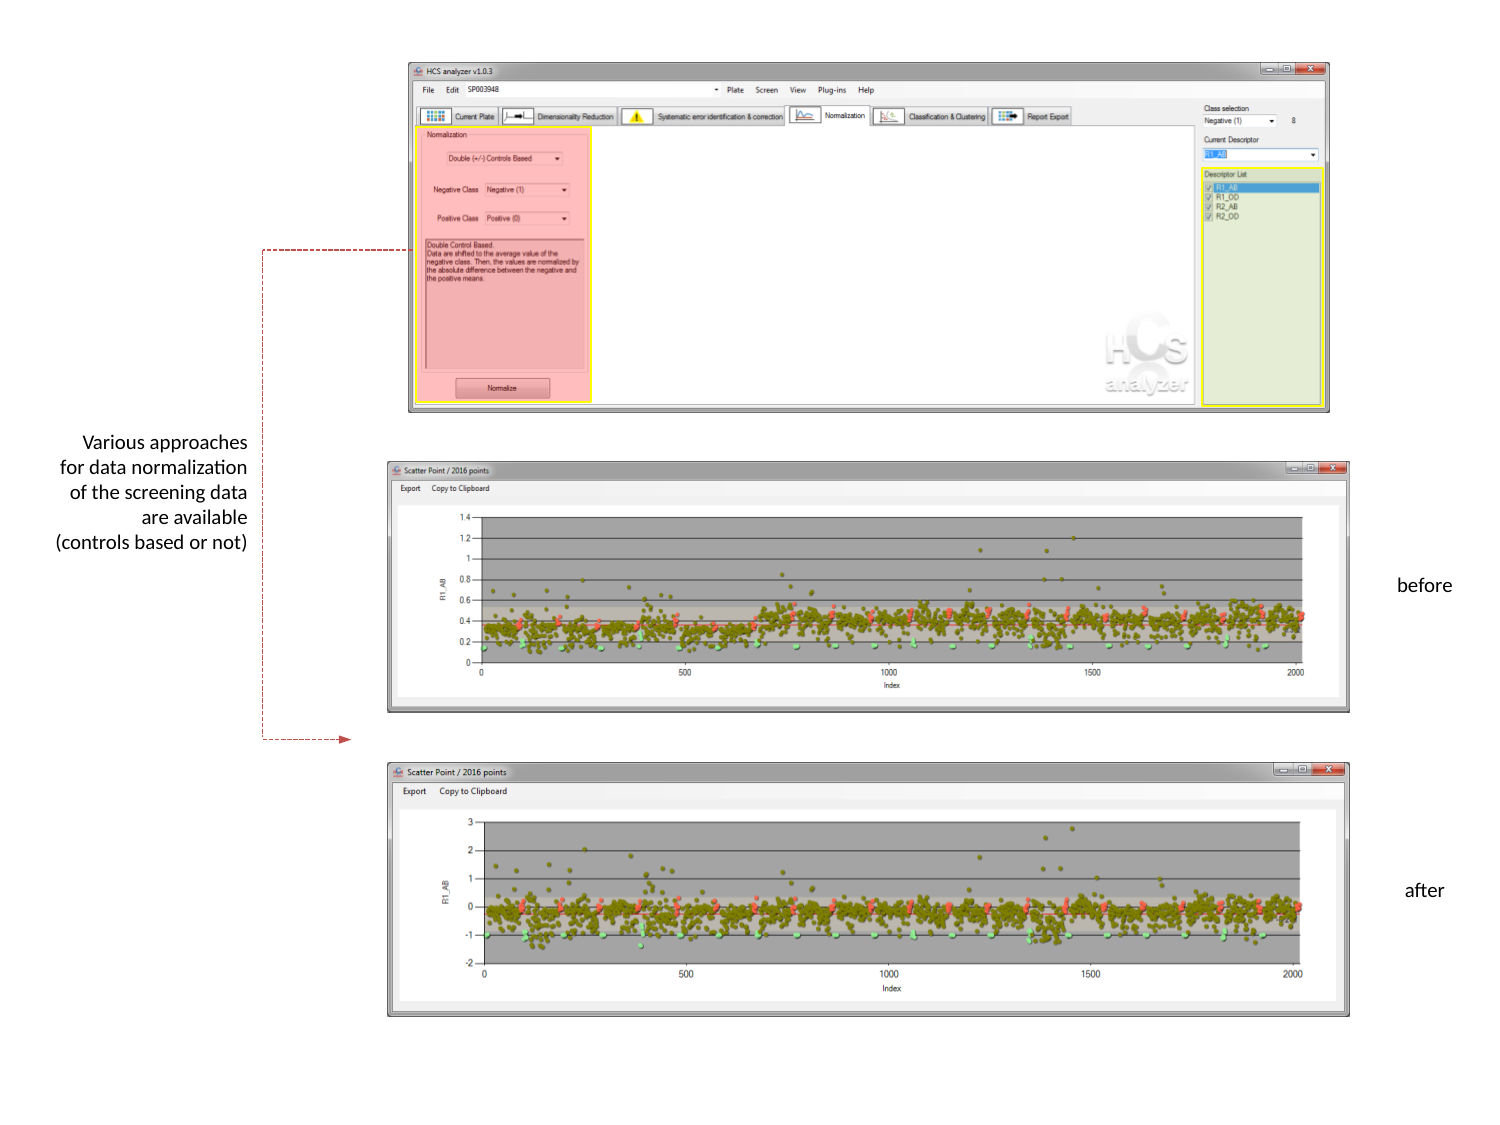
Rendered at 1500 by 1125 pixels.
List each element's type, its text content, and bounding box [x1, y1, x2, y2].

picture [407, 62, 1330, 413]
picture [387, 762, 1351, 1018]
text_box before [1354, 564, 1500, 605]
text_box after [1354, 869, 1500, 910]
text_box Various approaches for data normalization of the screening data are available (controls based or not) [24, 421, 258, 561]
picture [387, 461, 1351, 713]
